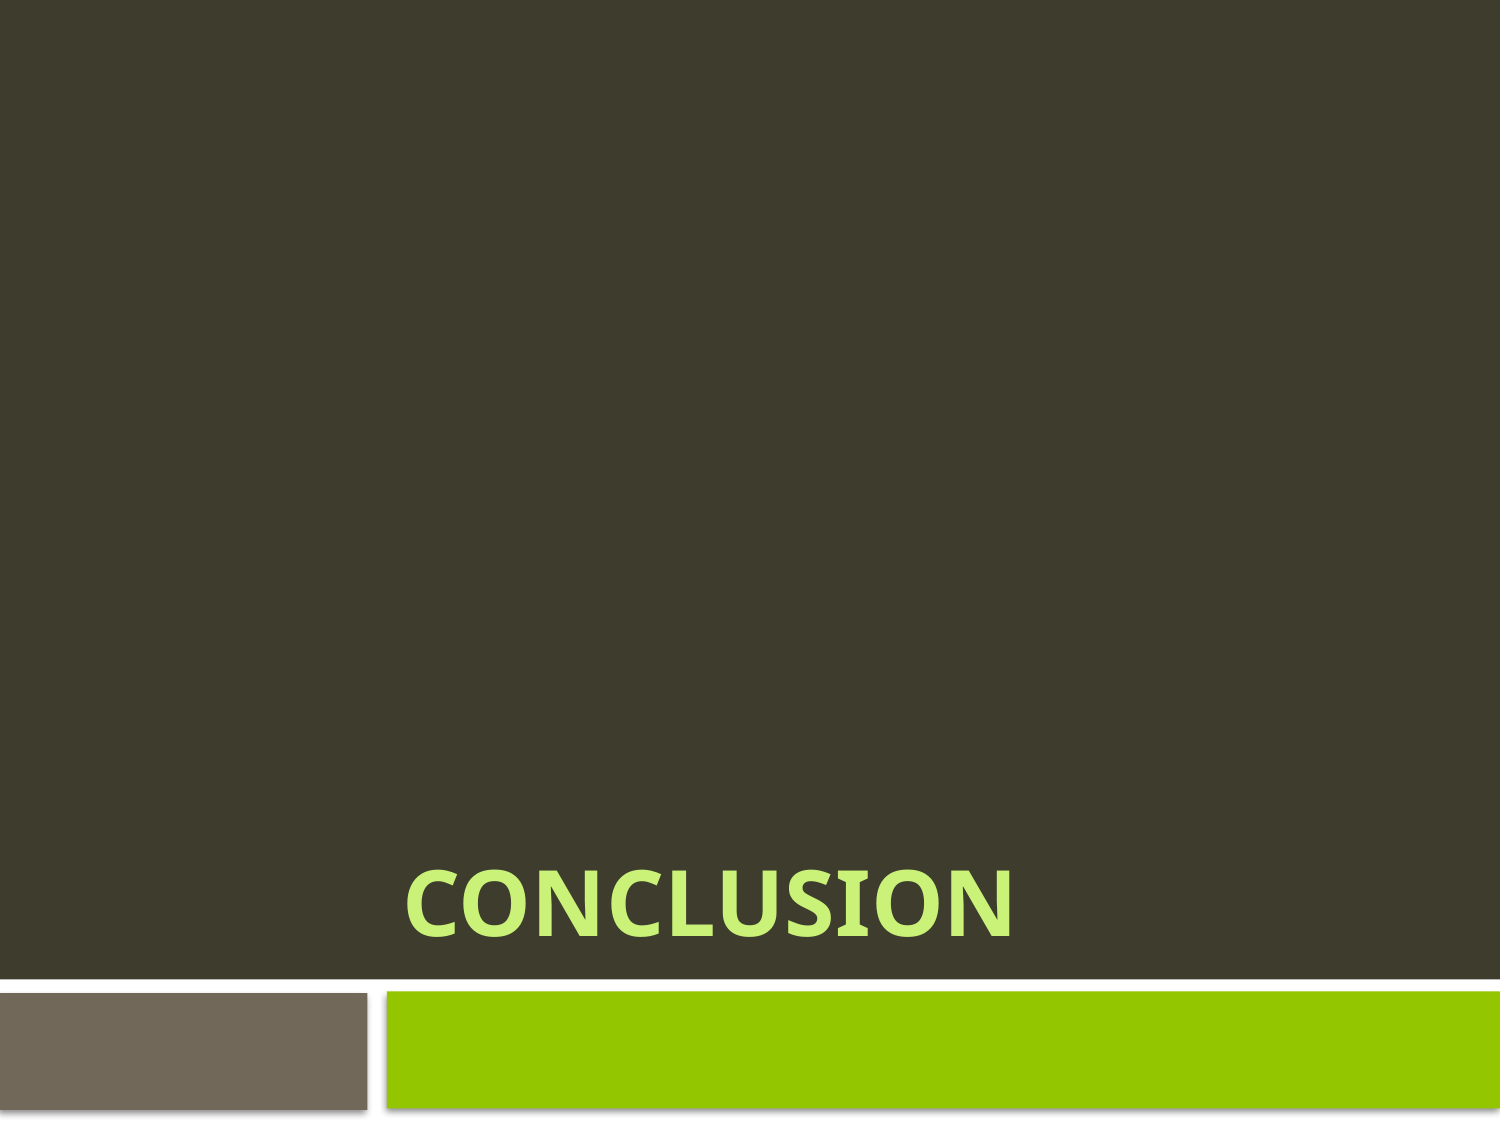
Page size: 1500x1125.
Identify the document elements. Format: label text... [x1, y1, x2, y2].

title Conclusion [387, 662, 1450, 963]
